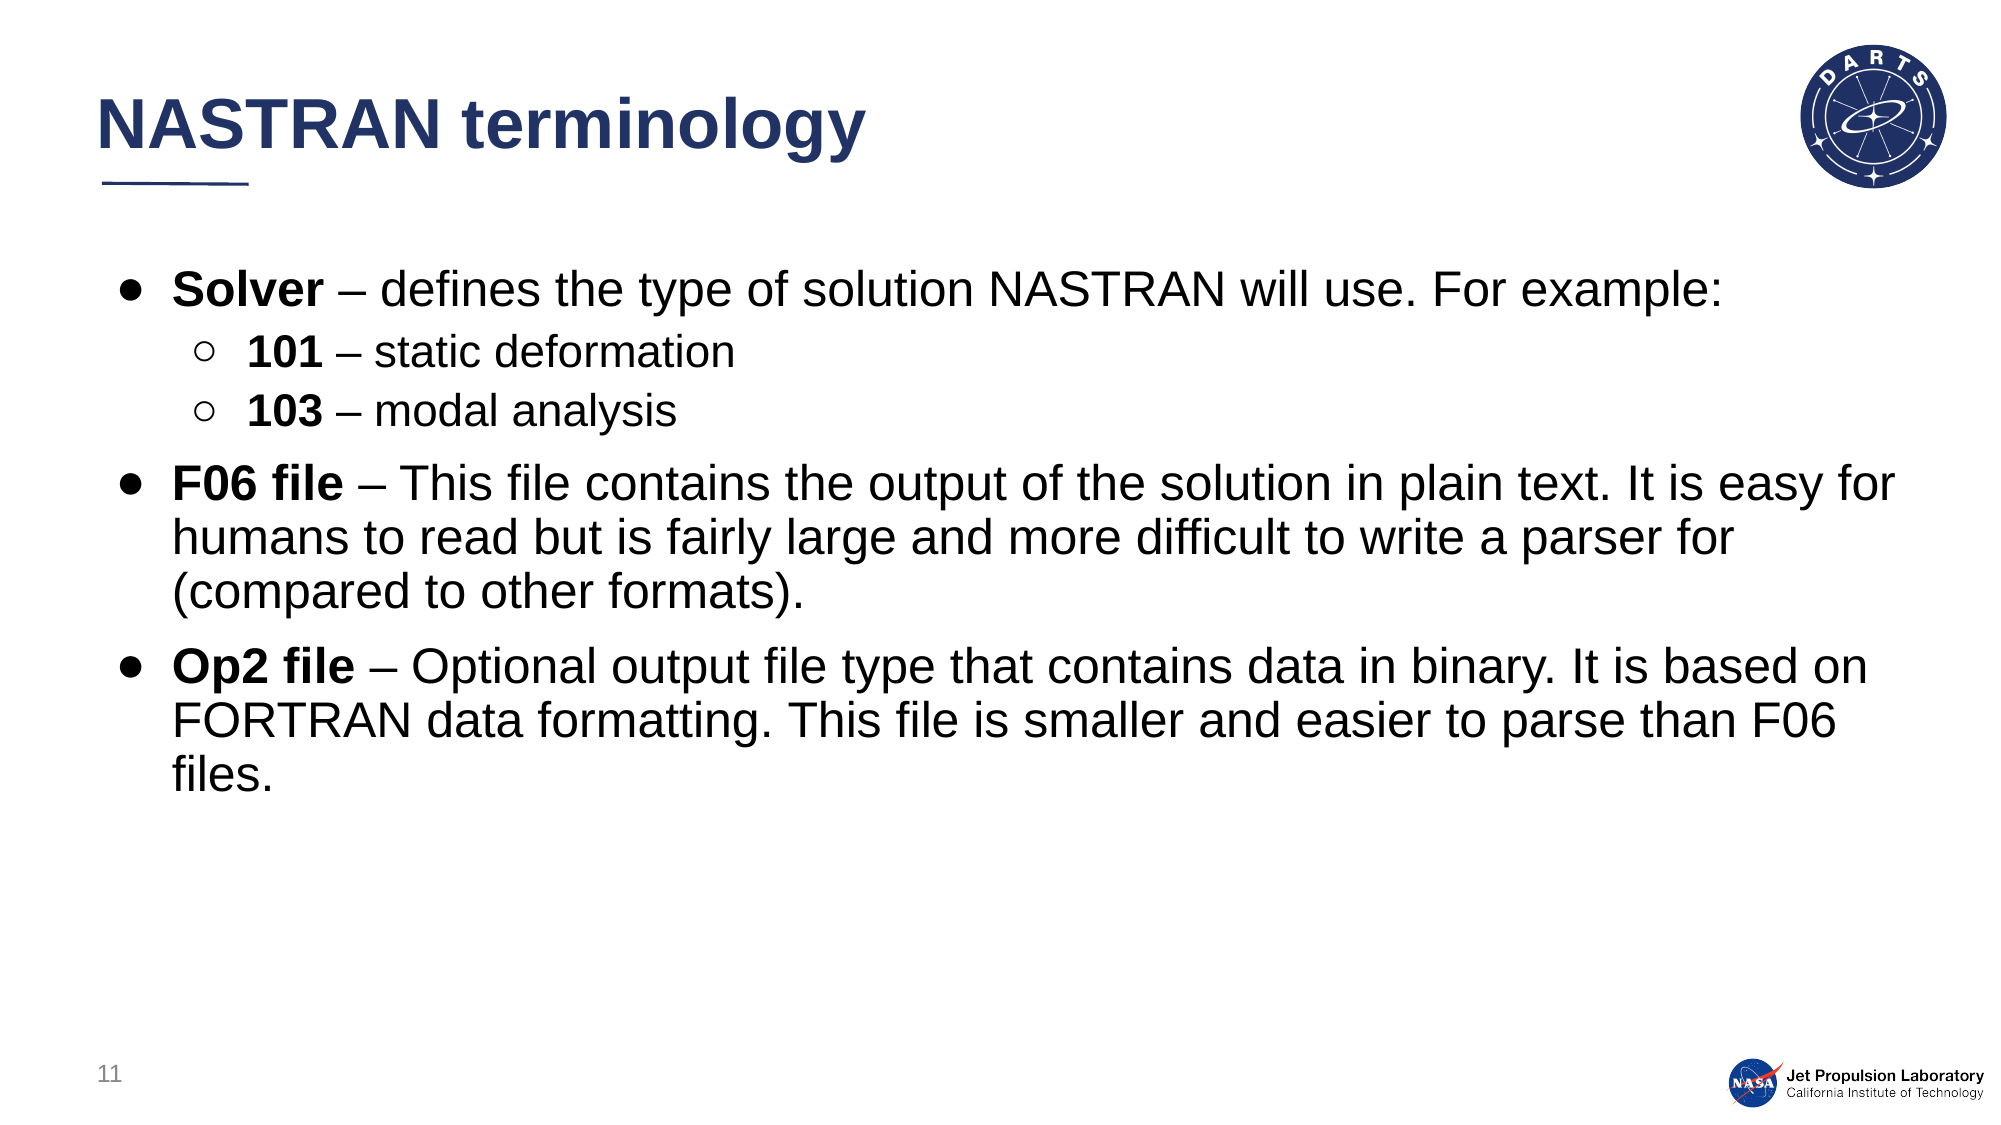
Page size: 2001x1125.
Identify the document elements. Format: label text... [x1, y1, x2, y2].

title NASTRAN terminology [81, 68, 1750, 184]
list Solver – defines the type of solution NASTRAN will use. For example: 101 – static deformation 103 – modal analysis F06 file – This file contains the output of the solution in plain text. It is easy for humans to read but is fairly large and more difficult to write a parser for (compared to other formats). Op2 file – Optional output file type that contains data in binary. It is based on FORTRAN data formatting. This file is smaller and easier to parse than F06 files. [81, 255, 1919, 1057]
picture [1796, 41, 1951, 192]
picture [1710, 1042, 2000, 1124]
slide_number 11 [81, 1057, 532, 1103]
